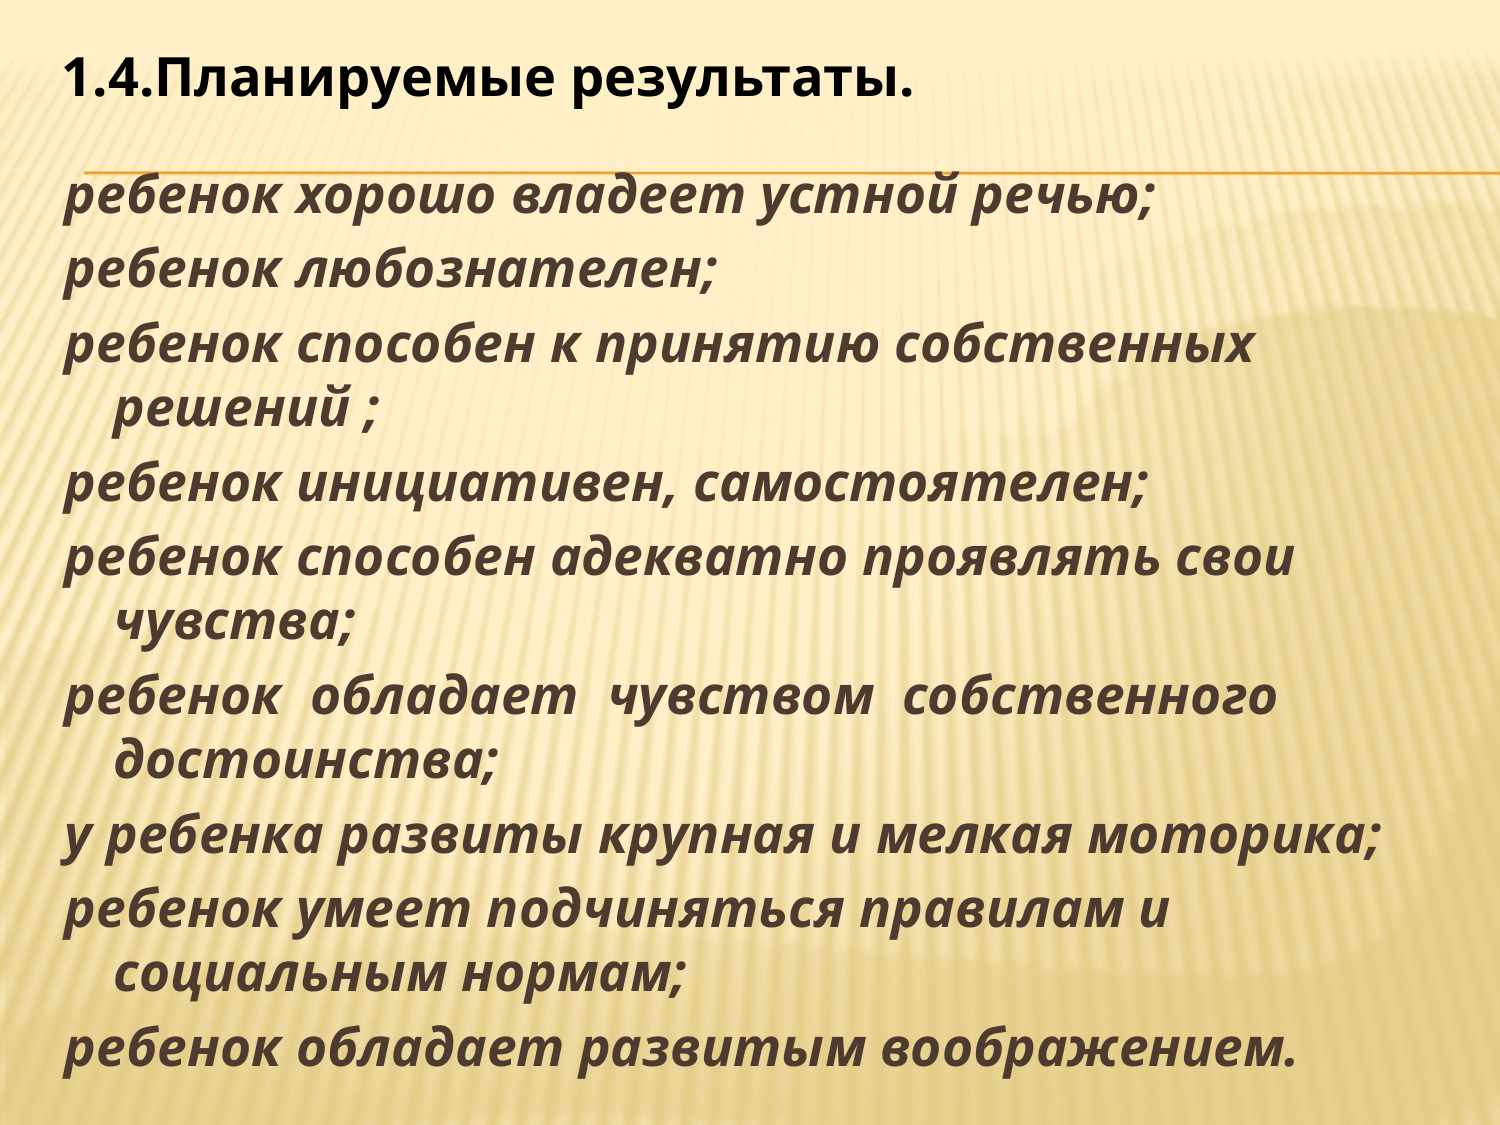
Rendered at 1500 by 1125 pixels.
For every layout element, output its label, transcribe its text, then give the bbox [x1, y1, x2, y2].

list ребенок хорошо владеет устной речью; ребенок любознателен; ребенок способен к принятию собственных решений ; ребенок инициативен, самостоятелен; ребенок способен адекватно проявлять свои чувства; ребенок обладает чувством собственного достоинства; у ребенка развиты крупная и мелкая моторика; ребенок умеет подчиняться правилам и социальным нормам; ребенок обладает развитым воображением. [50, 152, 1475, 1090]
title 1.4.Планируемые результаты. [46, 35, 1472, 148]
